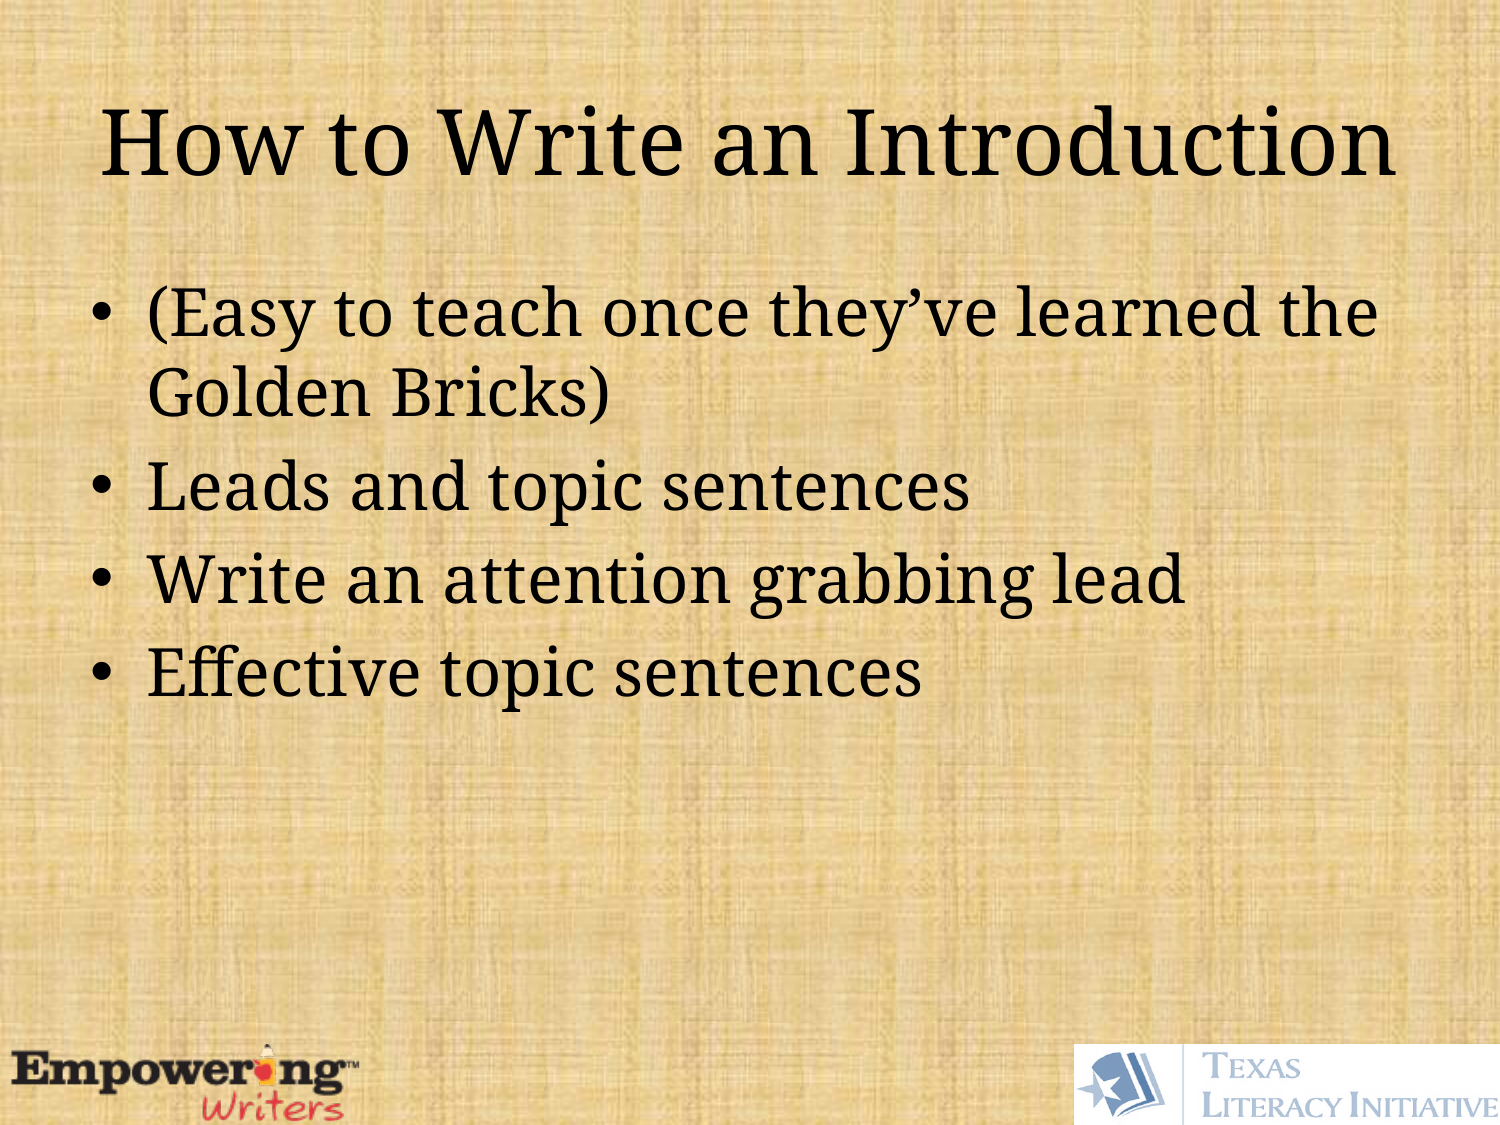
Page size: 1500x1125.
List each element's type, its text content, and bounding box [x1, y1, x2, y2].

picture [0, 0, 1500, 1125]
title How to Write an Introduction [75, 45, 1425, 233]
list (Easy to teach once they’ve learned the Golden Bricks) Leads and topic sentences Write an attention grabbing lead Effective topic sentences [75, 262, 1425, 1005]
